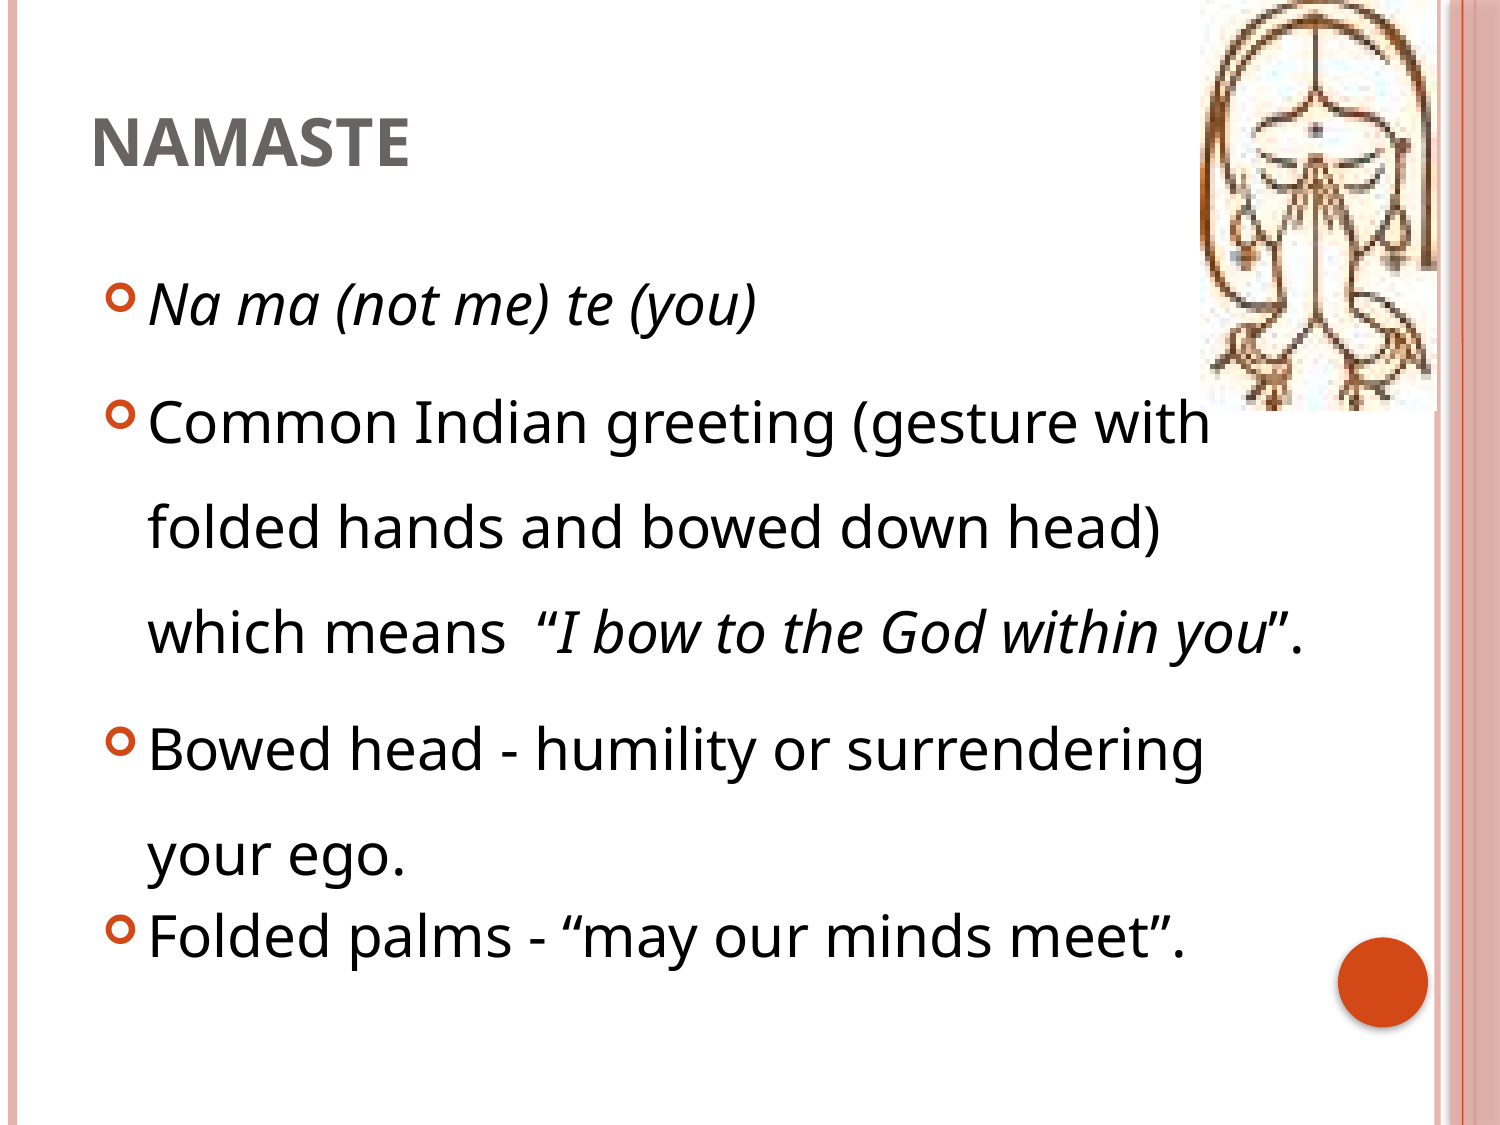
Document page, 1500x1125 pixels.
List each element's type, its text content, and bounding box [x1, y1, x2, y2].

picture [1199, 0, 1437, 412]
list Na ma (not me) te (you) Common Indian greeting (gesture with folded hands and bowed down head) which means “I bow to the God within you”. Bowed head - humility or surrendering your ego. Folded palms - “may our minds meet”. [87, 224, 1350, 1062]
title Namaste [75, 45, 1193, 188]
